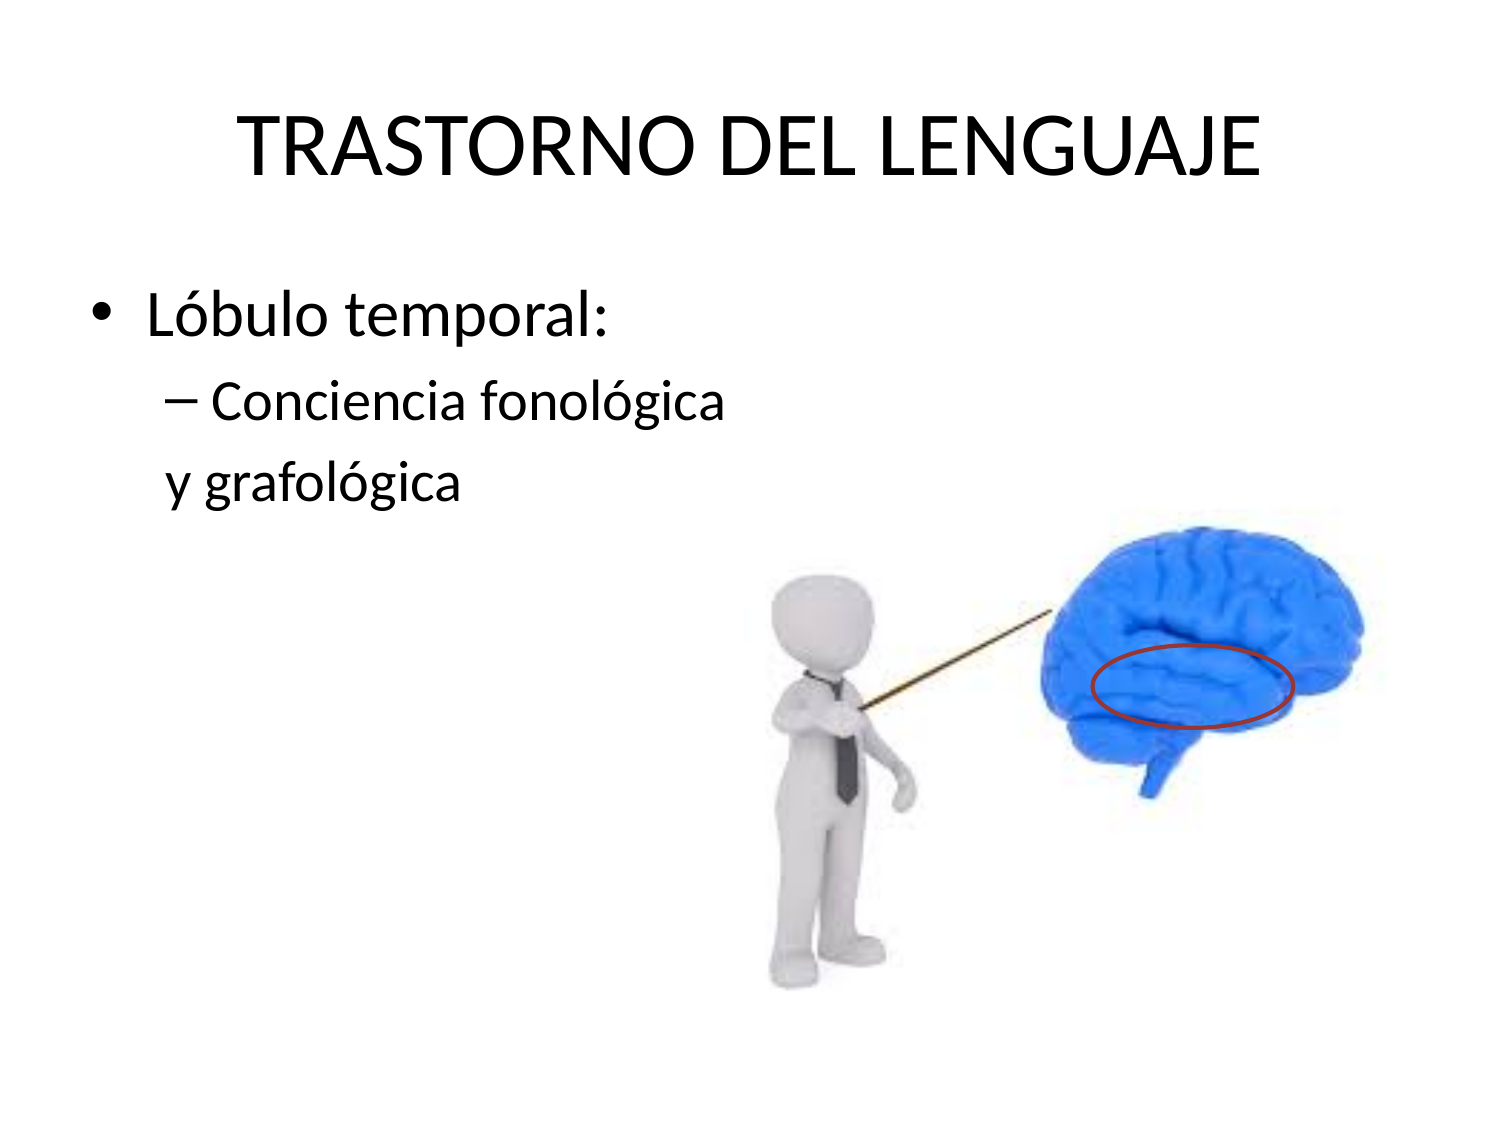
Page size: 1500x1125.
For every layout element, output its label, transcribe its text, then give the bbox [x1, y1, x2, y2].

list Lóbulo temporal: Conciencia fonológica y grafológica [75, 262, 1425, 1005]
title TRASTORNO DEL LENGUAJE [75, 45, 1425, 233]
picture [744, 373, 1389, 1018]
